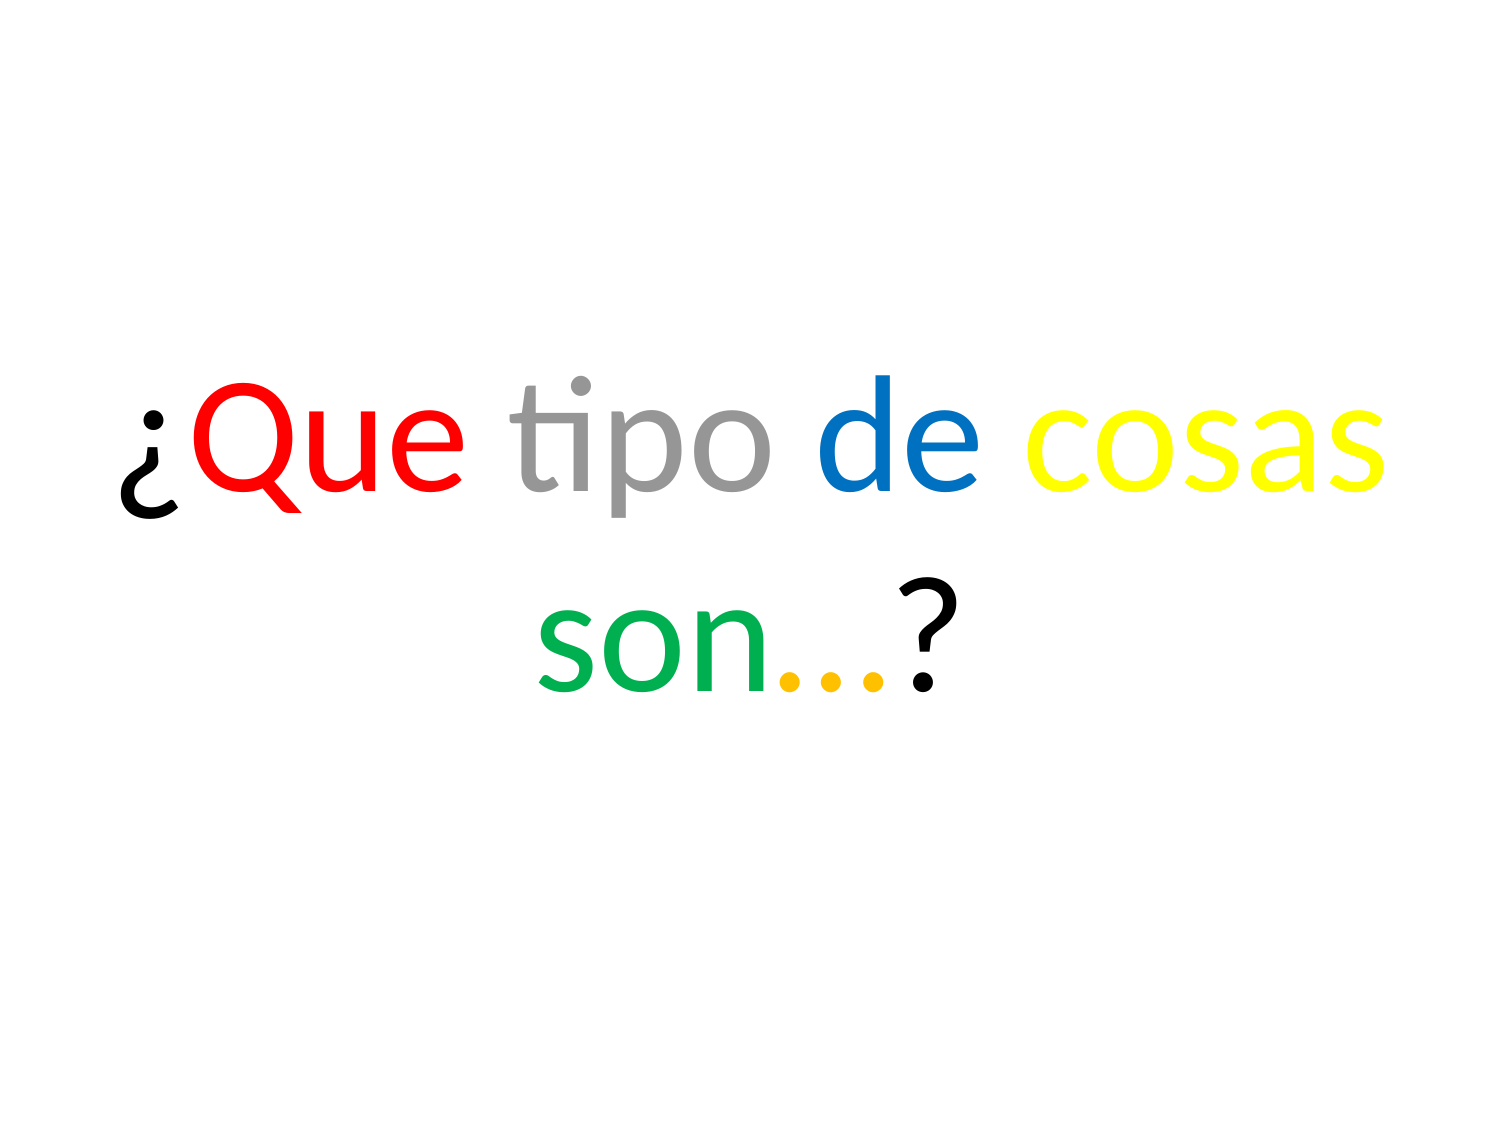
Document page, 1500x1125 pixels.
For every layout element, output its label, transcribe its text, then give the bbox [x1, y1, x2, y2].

title ¿Que tipo de cosas son…? [75, 237, 1425, 813]
